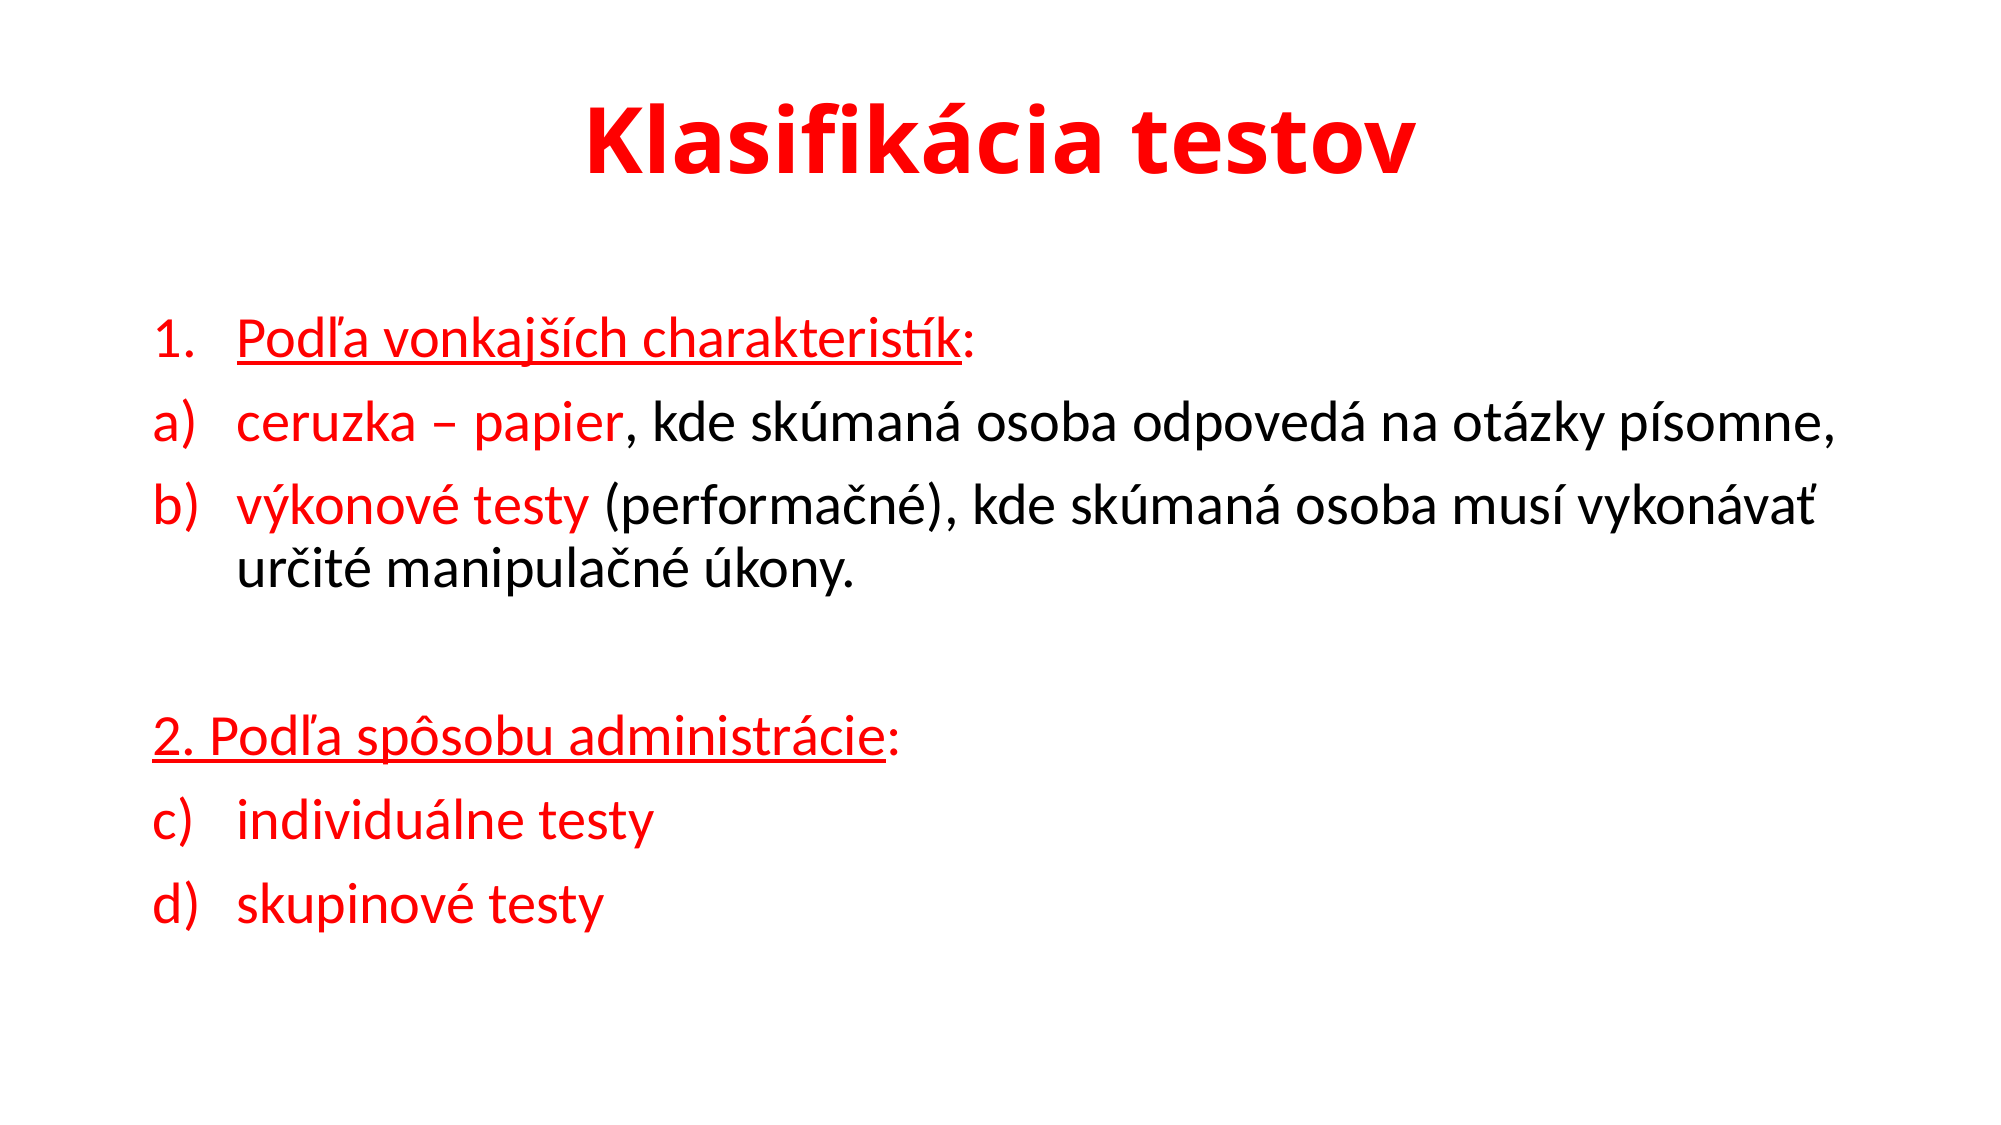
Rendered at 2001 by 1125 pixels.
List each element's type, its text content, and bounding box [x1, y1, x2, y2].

title Klasifikácia testov [137, 59, 1863, 228]
list Podľa vonkajších charakteristík: ceruzka – papier, kde skúmaná osoba odpovedá na otázky písomne, výkonové testy (performačné), kde skúmaná osoba musí vykonávať určité manipulačné úkony. 2. Podľa spôsobu administrácie: individuálne testy skupinové testy [137, 299, 1863, 1014]
